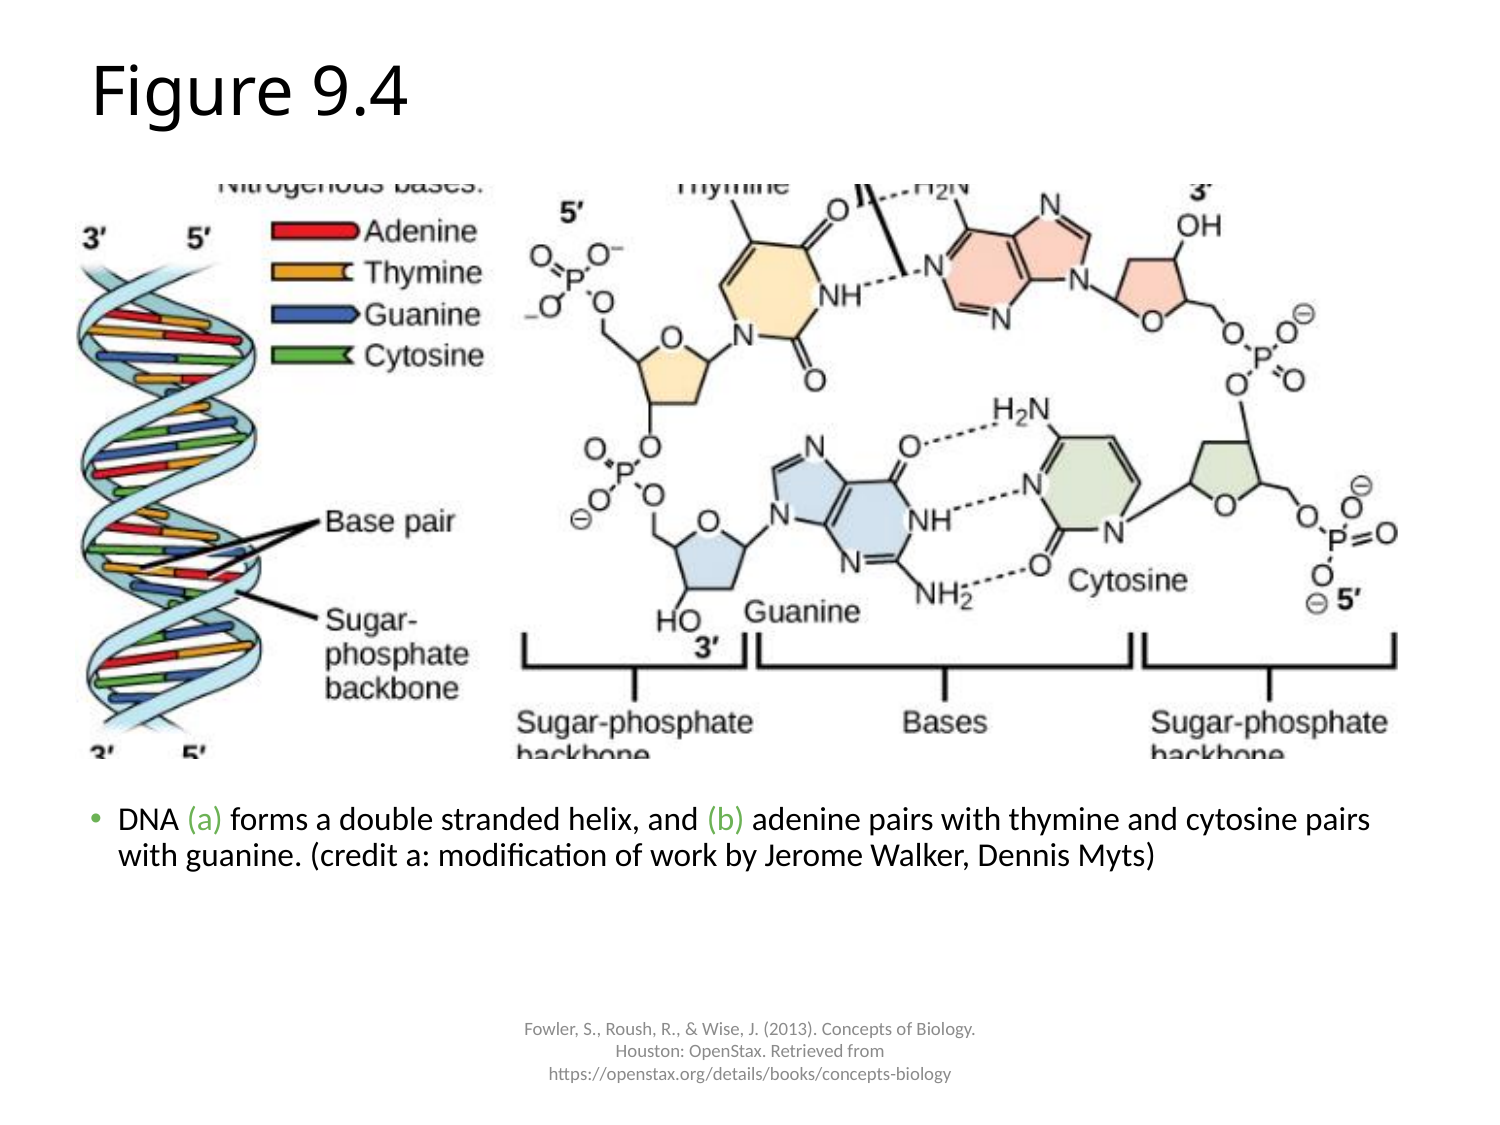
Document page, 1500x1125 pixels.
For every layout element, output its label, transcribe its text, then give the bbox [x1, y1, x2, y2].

picture [74, 184, 1398, 759]
list DNA (a) forms a double stranded helix, and (b) adenine pairs with thymine and cytosine pairs with guanine. (credit a: modification of work by Jerome Walker, Dennis Myts) [75, 794, 1398, 986]
title Figure 9.4 [75, 39, 1398, 148]
footer Fowler, S., Roush, R., & Wise, J. (2013). Concepts of Biology. Houston: OpenStax. Retrieved from https://openstax.org/details/books/concepts-biology [496, 1042, 1004, 1103]
text_box [75, 1067, 1336, 1114]
